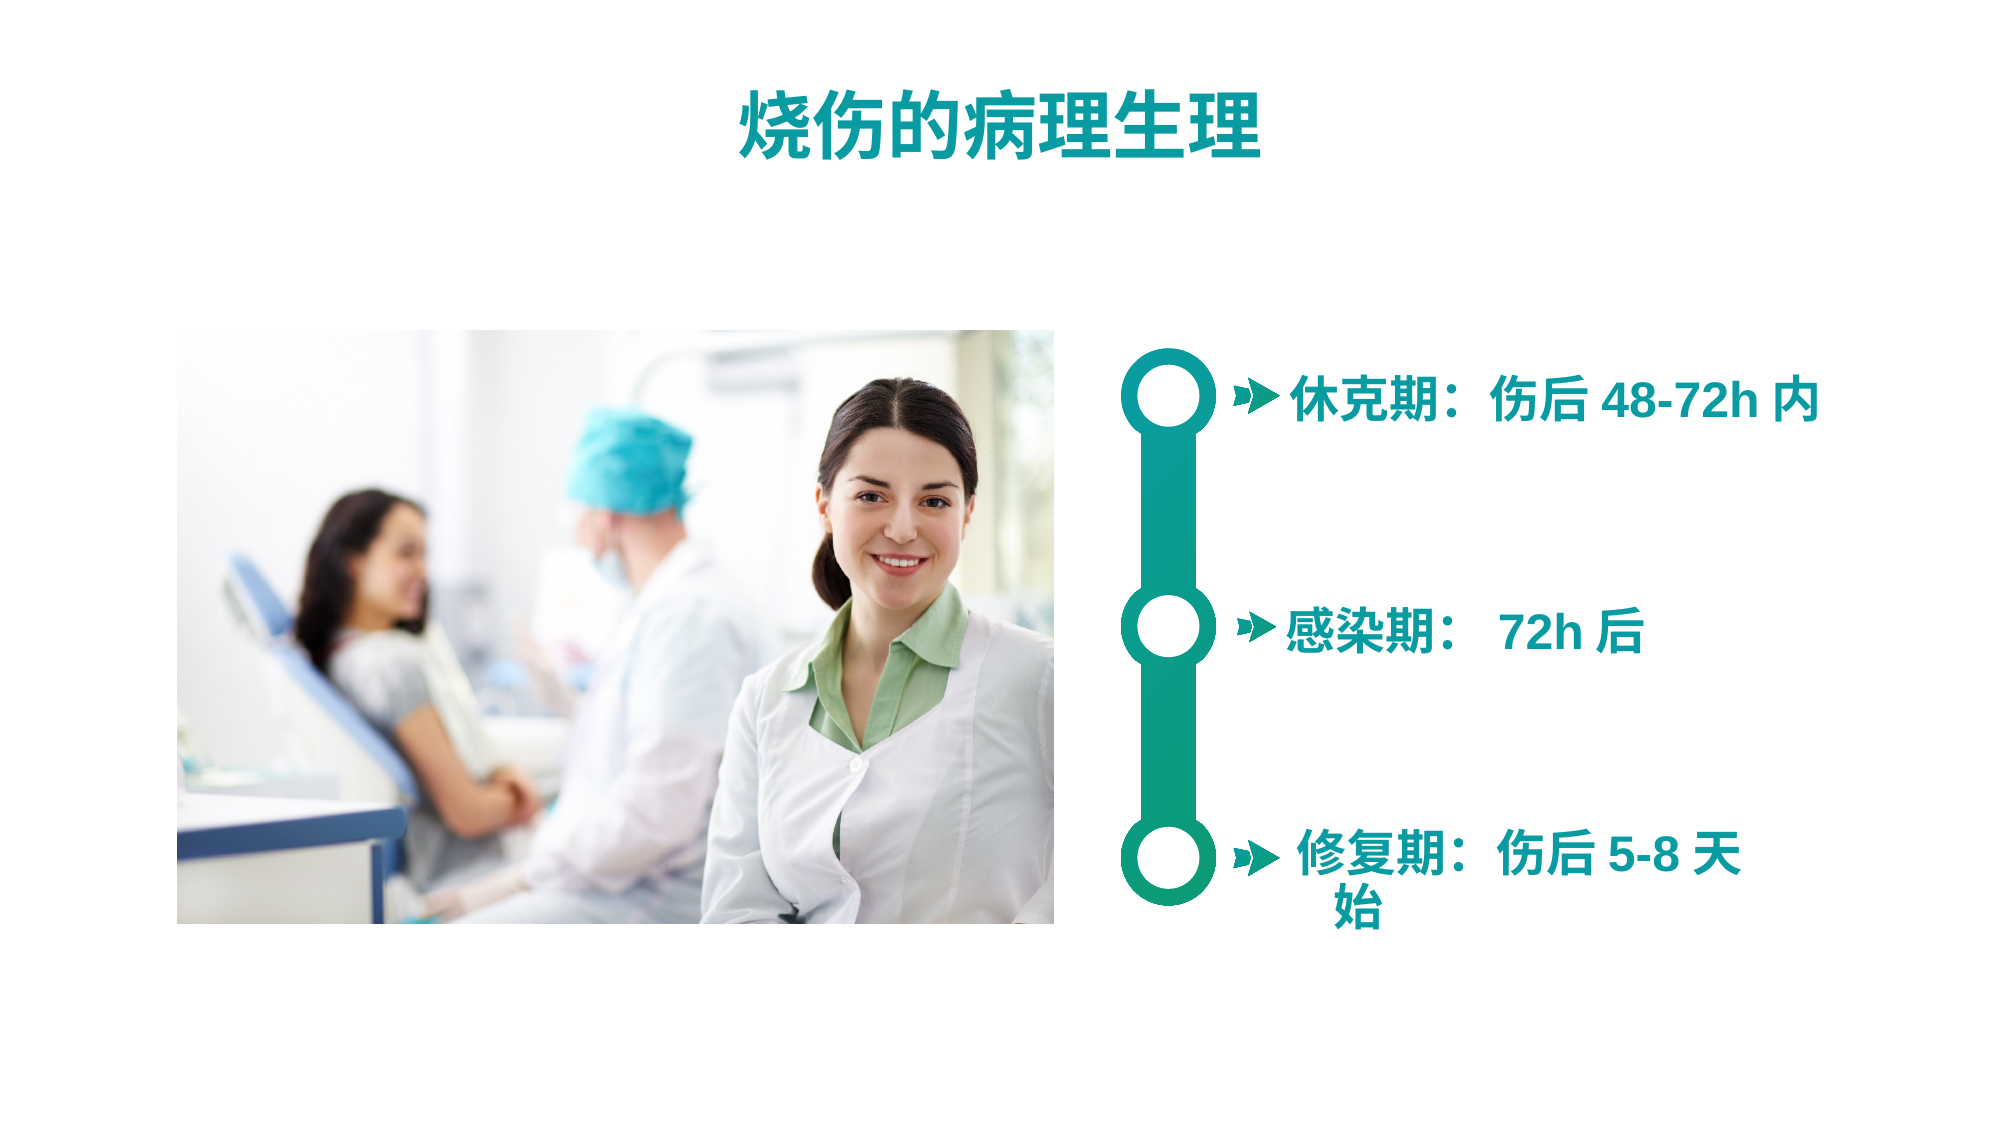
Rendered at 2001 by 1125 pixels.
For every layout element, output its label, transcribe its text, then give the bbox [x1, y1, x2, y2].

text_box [1121, 348, 1280, 906]
picture [177, 330, 1054, 924]
list 修复期：伤后5-8天始 [1280, 821, 1793, 938]
title 烧伤的病理生理 [137, 20, 1863, 239]
text_box 休克期：伤后48-72h内 [1280, 360, 1837, 435]
text_box 感染期：72h后 [1280, 592, 1661, 668]
